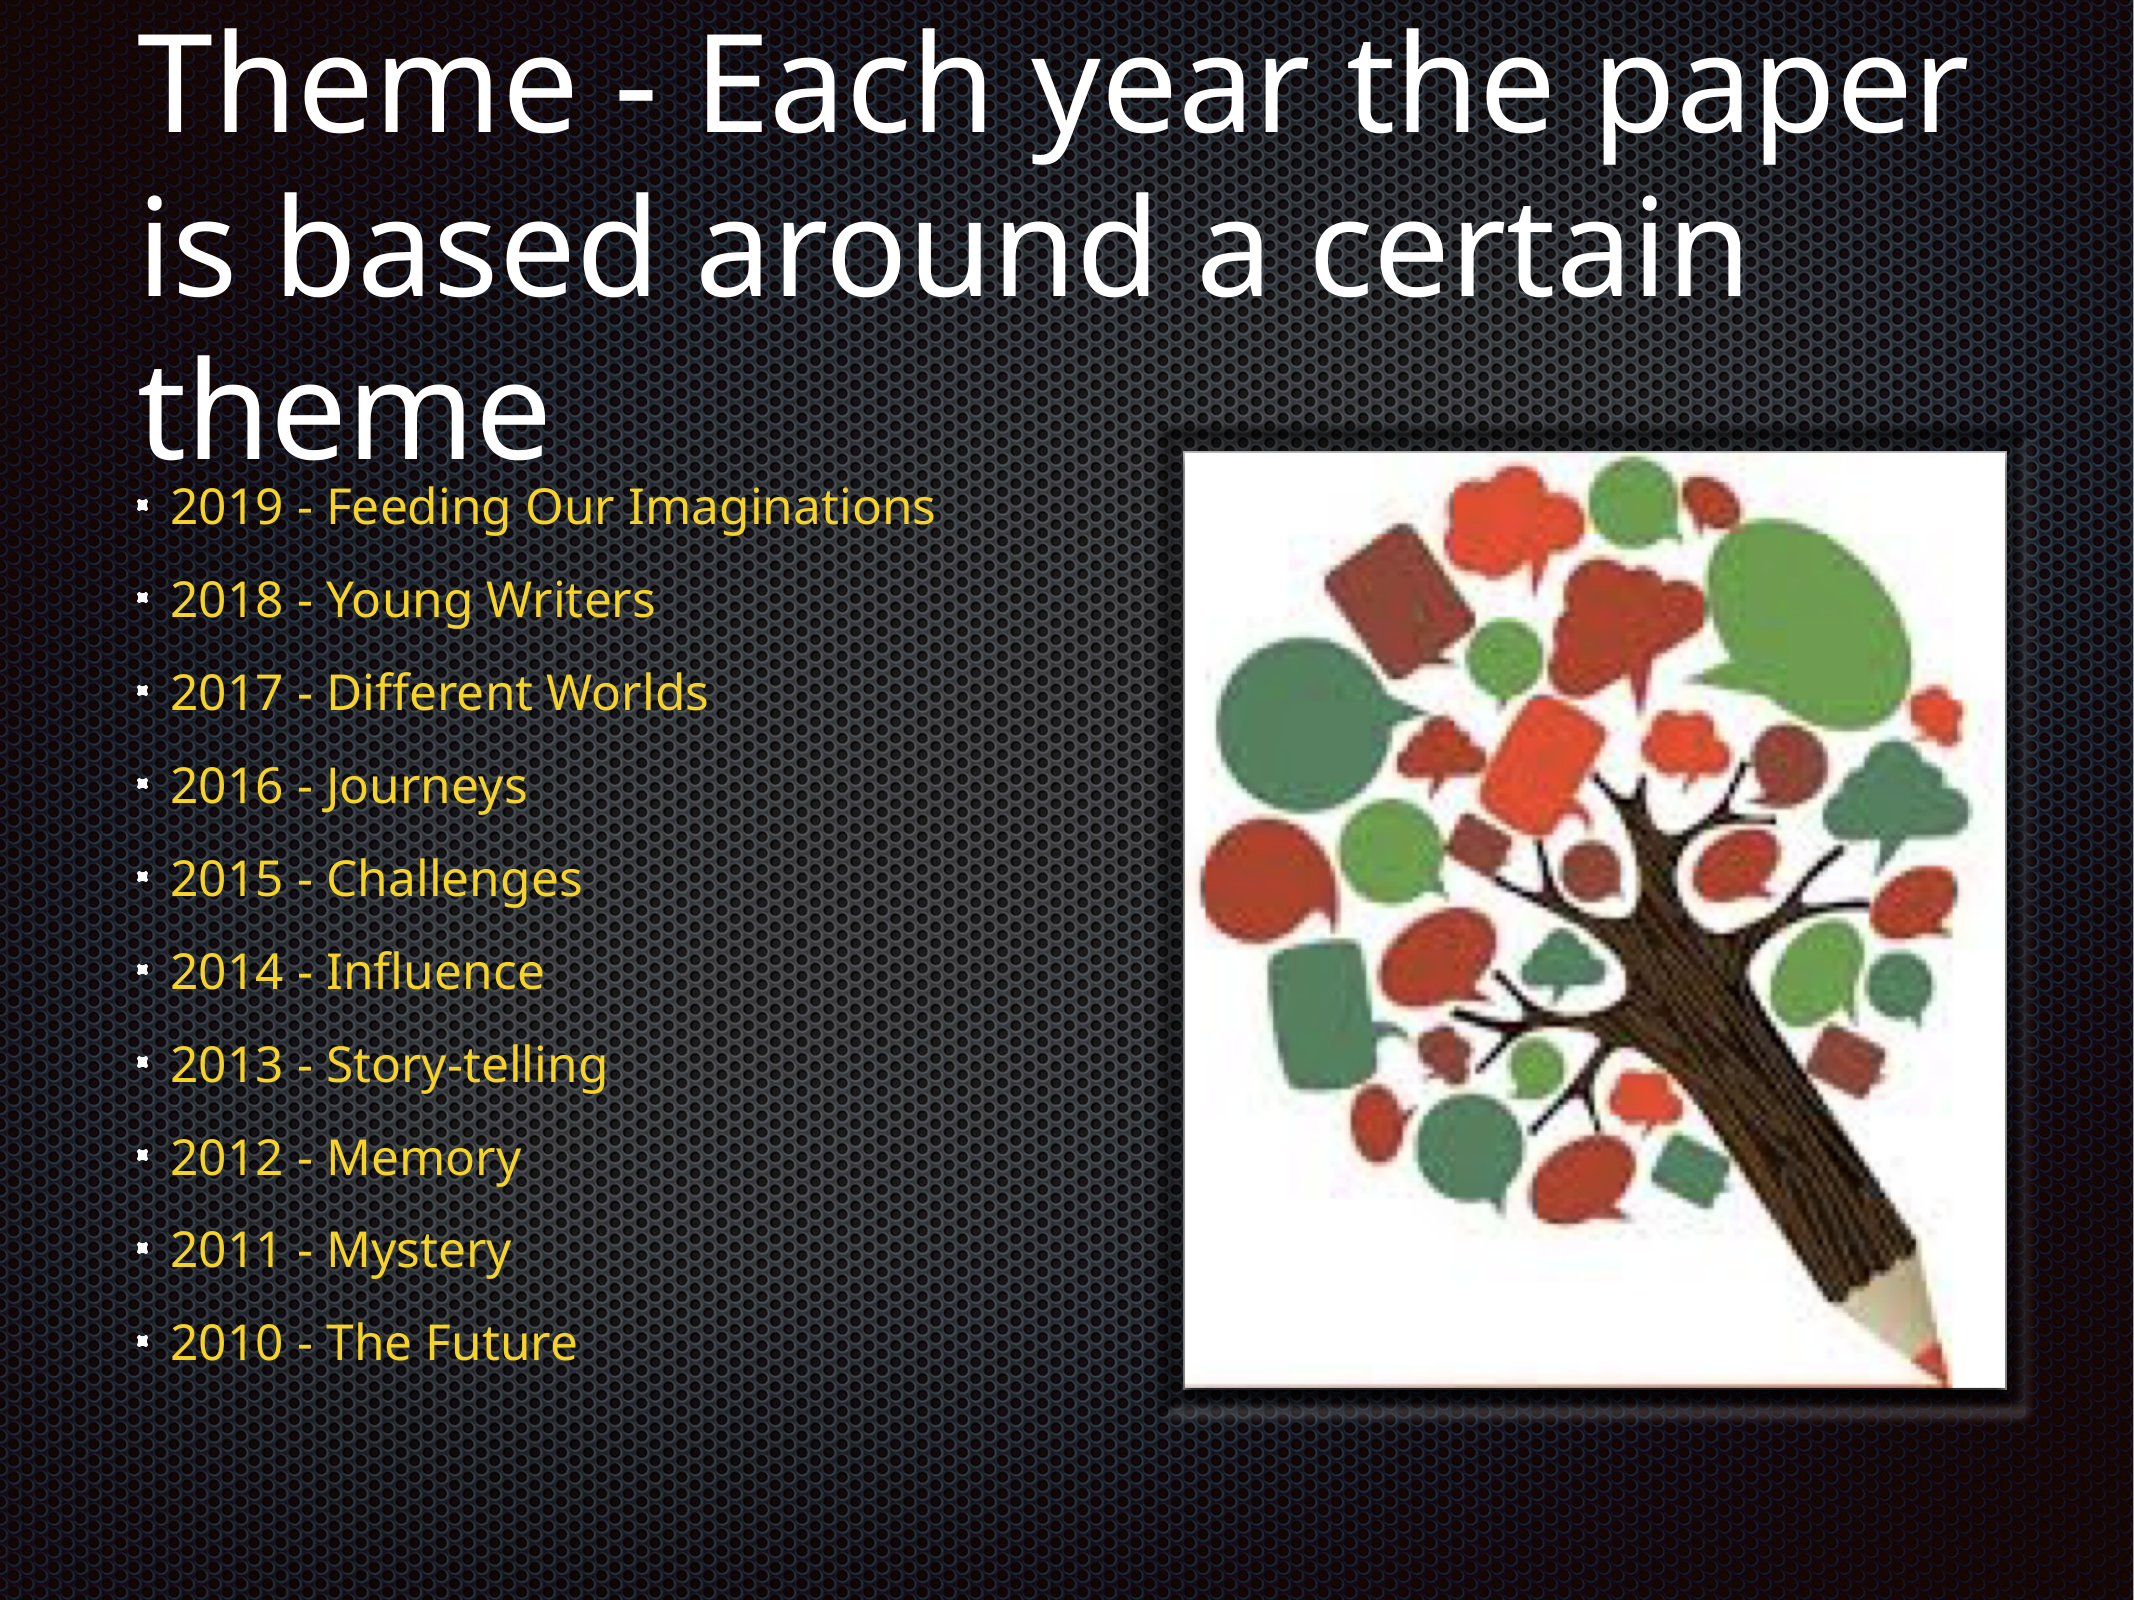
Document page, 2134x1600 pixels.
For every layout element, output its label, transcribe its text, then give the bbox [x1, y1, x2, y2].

title Theme - Each year the paper is based around a certain theme [128, 41, 2005, 443]
picture [0, 0, 2134, 1600]
list 2019 - Feeding Our Imaginations 2018 - Young Writers 2017 - Different Worlds 2016 - Journeys 2015 - Challenges 2014 - Influence 2013 - Story-telling 2012 - Memory 2011 - Mystery 2010 - The Future [128, 453, 1020, 1393]
